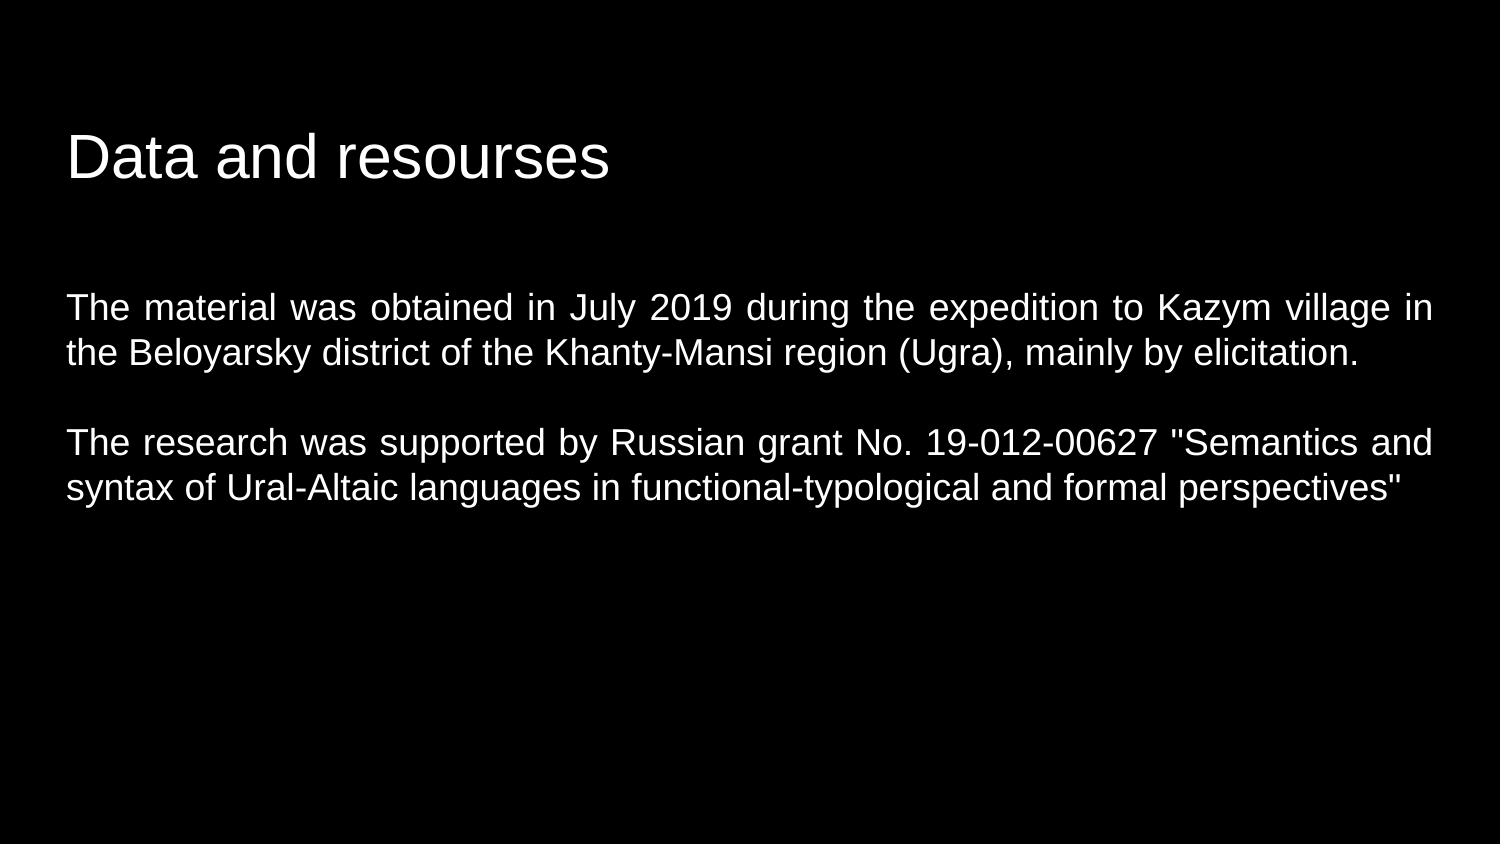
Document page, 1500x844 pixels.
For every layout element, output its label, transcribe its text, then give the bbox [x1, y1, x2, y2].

subtitle Data and resourses [51, 101, 1449, 232]
title The material was obtained in July 2019 during the expedition to Kazym village in the Beloyarsky district of the Khanty-Mansi region (Ugra), mainly by elicitation. The research was supported by Russian grant No. 19-012-00627 "Semantics and syntax of Ural-Altaic languages in functional-typological and formal perspectives" [51, 232, 1449, 569]
